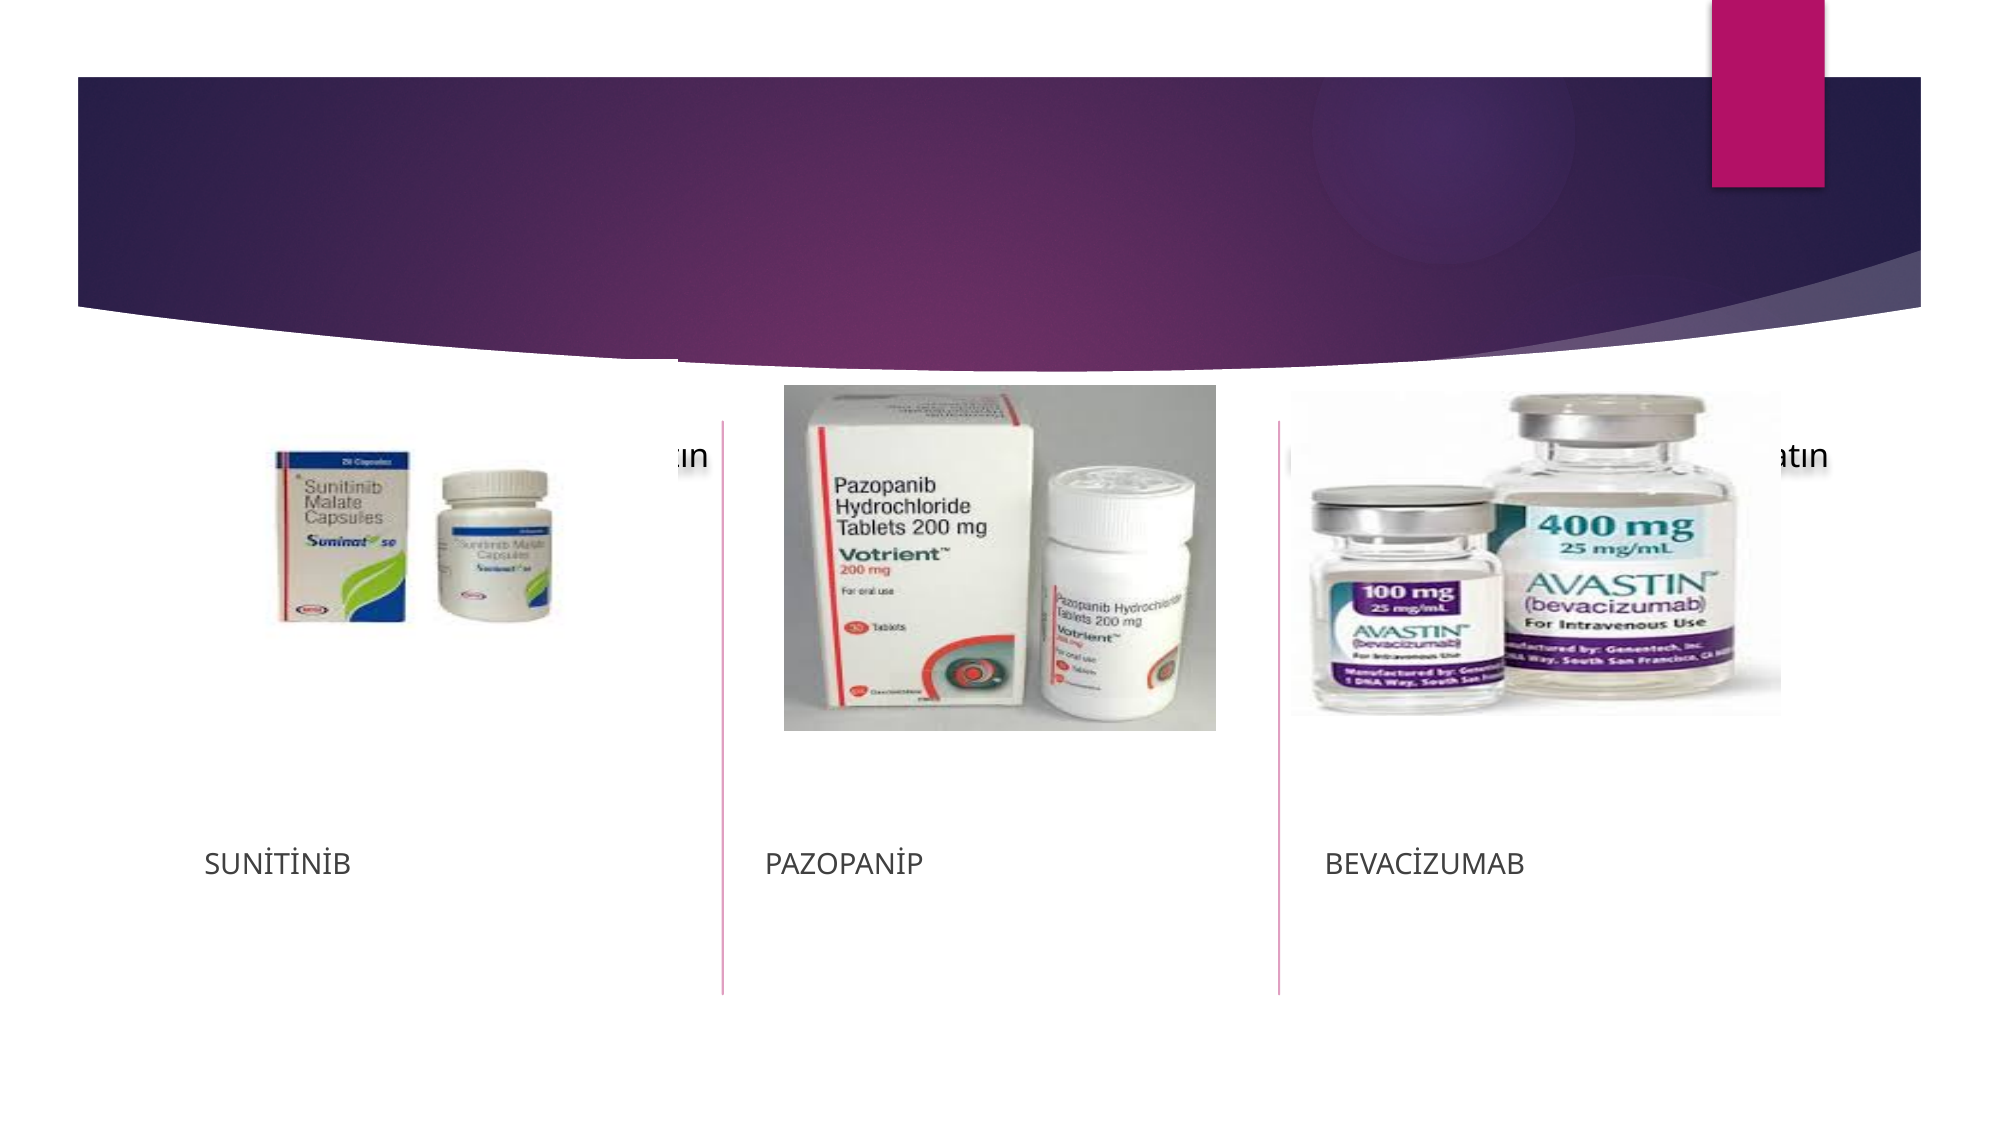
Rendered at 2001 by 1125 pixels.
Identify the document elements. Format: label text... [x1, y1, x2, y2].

list SUNİTİNİB [189, 838, 690, 989]
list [154, 358, 678, 717]
picture [1291, 391, 1781, 717]
list BEVACİZUMAB [1309, 838, 1810, 989]
list PAZOPANİP [749, 838, 1251, 989]
picture [784, 385, 1216, 732]
